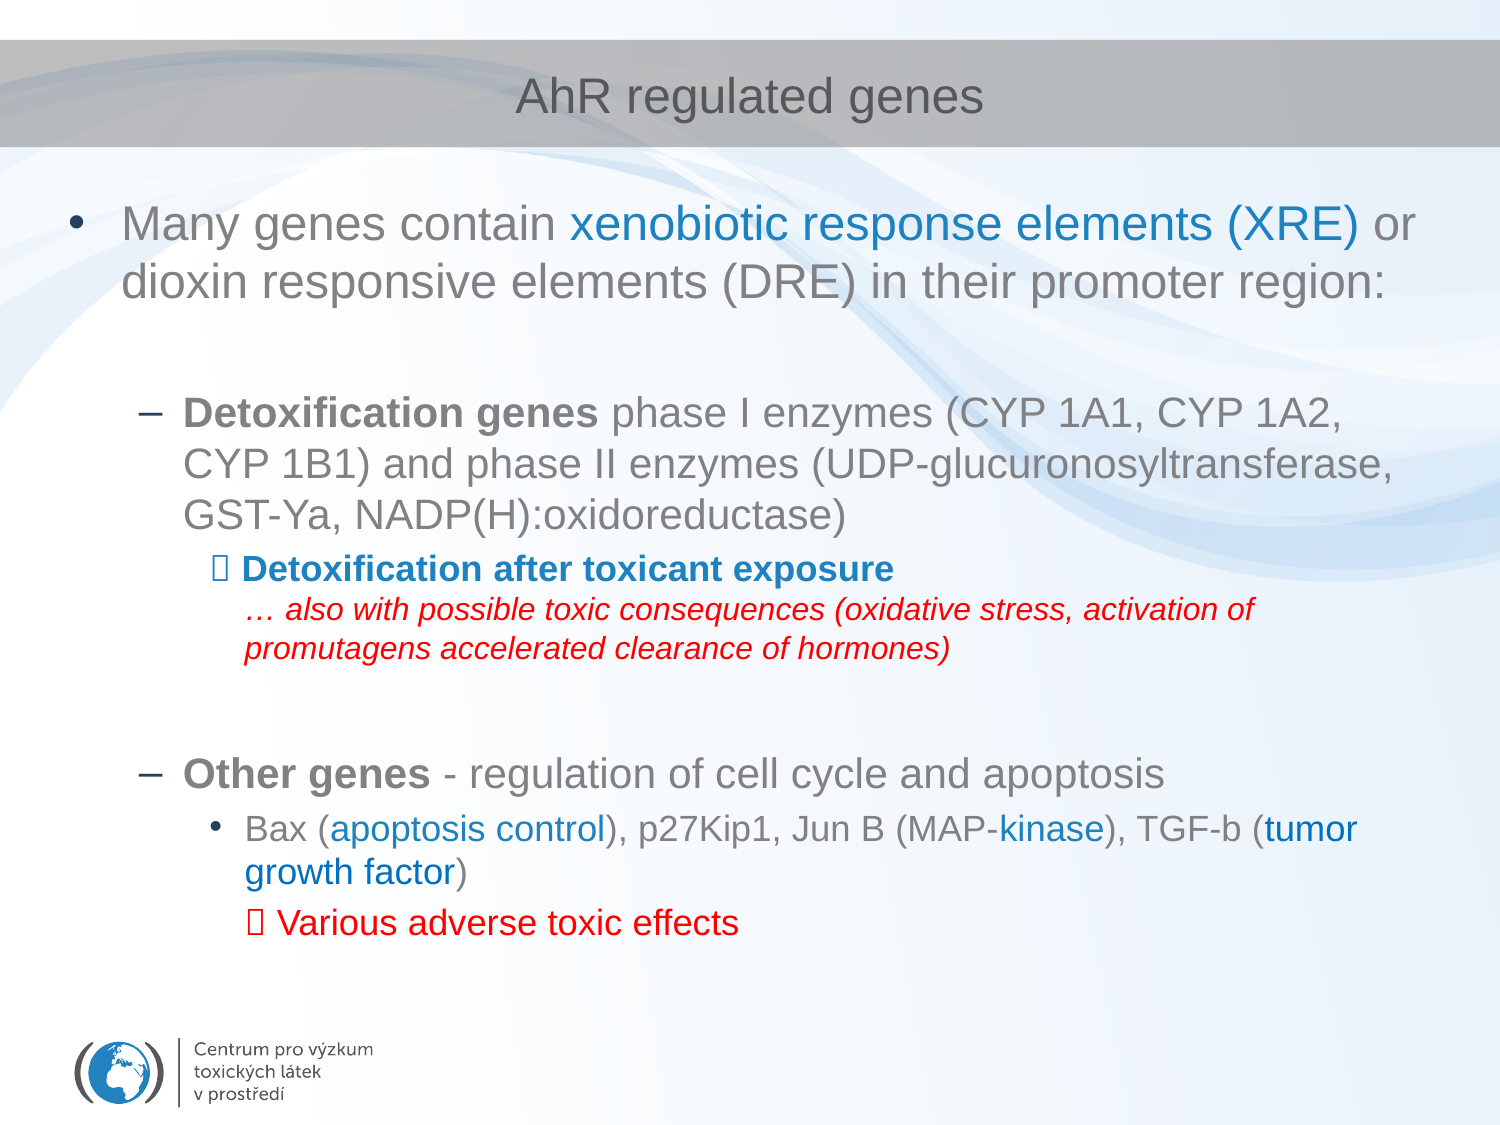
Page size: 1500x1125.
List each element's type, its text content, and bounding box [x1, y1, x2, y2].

list Many genes contain xenobiotic response elements (XRE) or dioxin responsive elements (DRE) in their promoter region: Detoxification genes phase I enzymes (CYP 1A1, CYP 1A2, CYP 1B1) and phase II enzymes (UDP-glucuronosyltransferase, GST-Ya, NADP(H):oxidoreductase)  Detoxification after toxicant exposure … also with possible toxic consequences (oxidative stress, activation of promutagens accelerated clearance of hormones) Other genes - regulation of cell cycle and apoptosis Bax (apoptosis control), p27Kip1, Jun B (MAP-kinase), TGF-b (tumor growth factor)  Various adverse toxic effects [52, 184, 1448, 1012]
picture [0, 148, 1500, 1125]
title AhR regulated genes [0, 39, 1500, 148]
picture [0, 0, 1500, 39]
